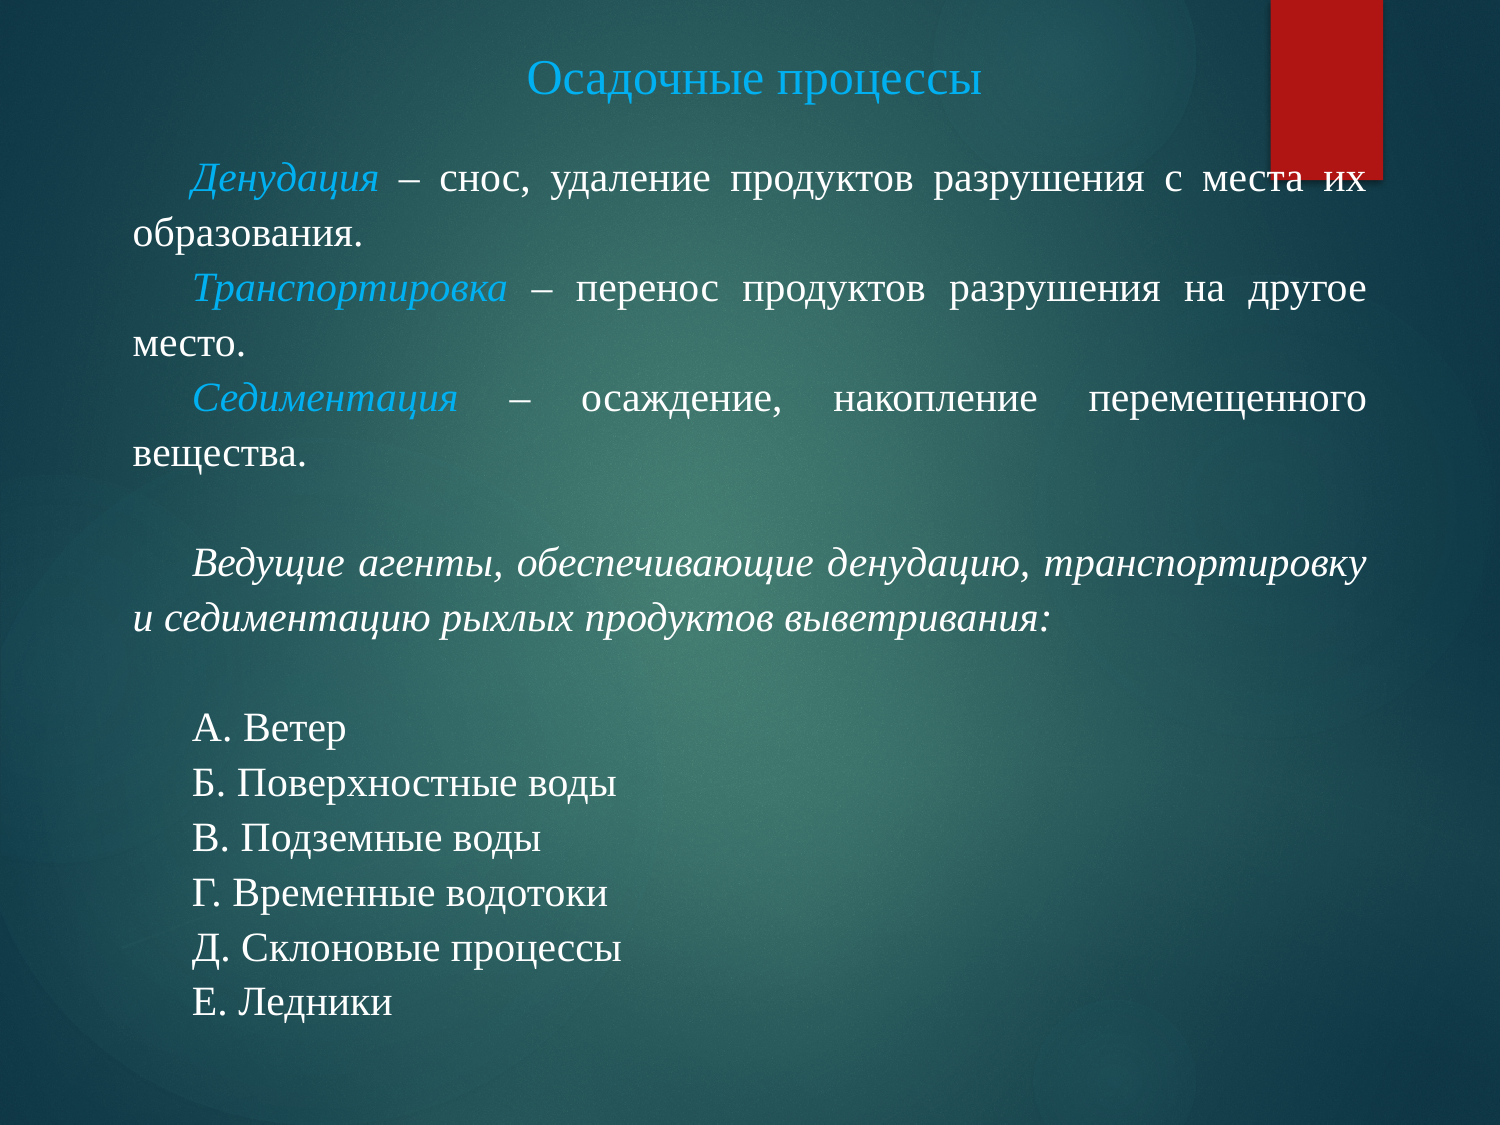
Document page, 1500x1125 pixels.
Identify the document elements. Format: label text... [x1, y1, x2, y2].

title Осадочные процессы [75, 36, 1425, 114]
text_box Денудация – снос, удаление продуктов разрушения с места их образования. Транспортировка – перенос продуктов разрушения на другое место. Седиментация – осаждение, накопление перемещенного вещества. Ведущие агенты, обеспечивающие денудацию, транспортировку и седиментацию рыхлых продуктов выветривания: А. Ветер Б. Поверхностные воды В. Подземные воды Г. Временные водотоки Д. Склоновые процессы Е. Ледники [117, 137, 1382, 1032]
